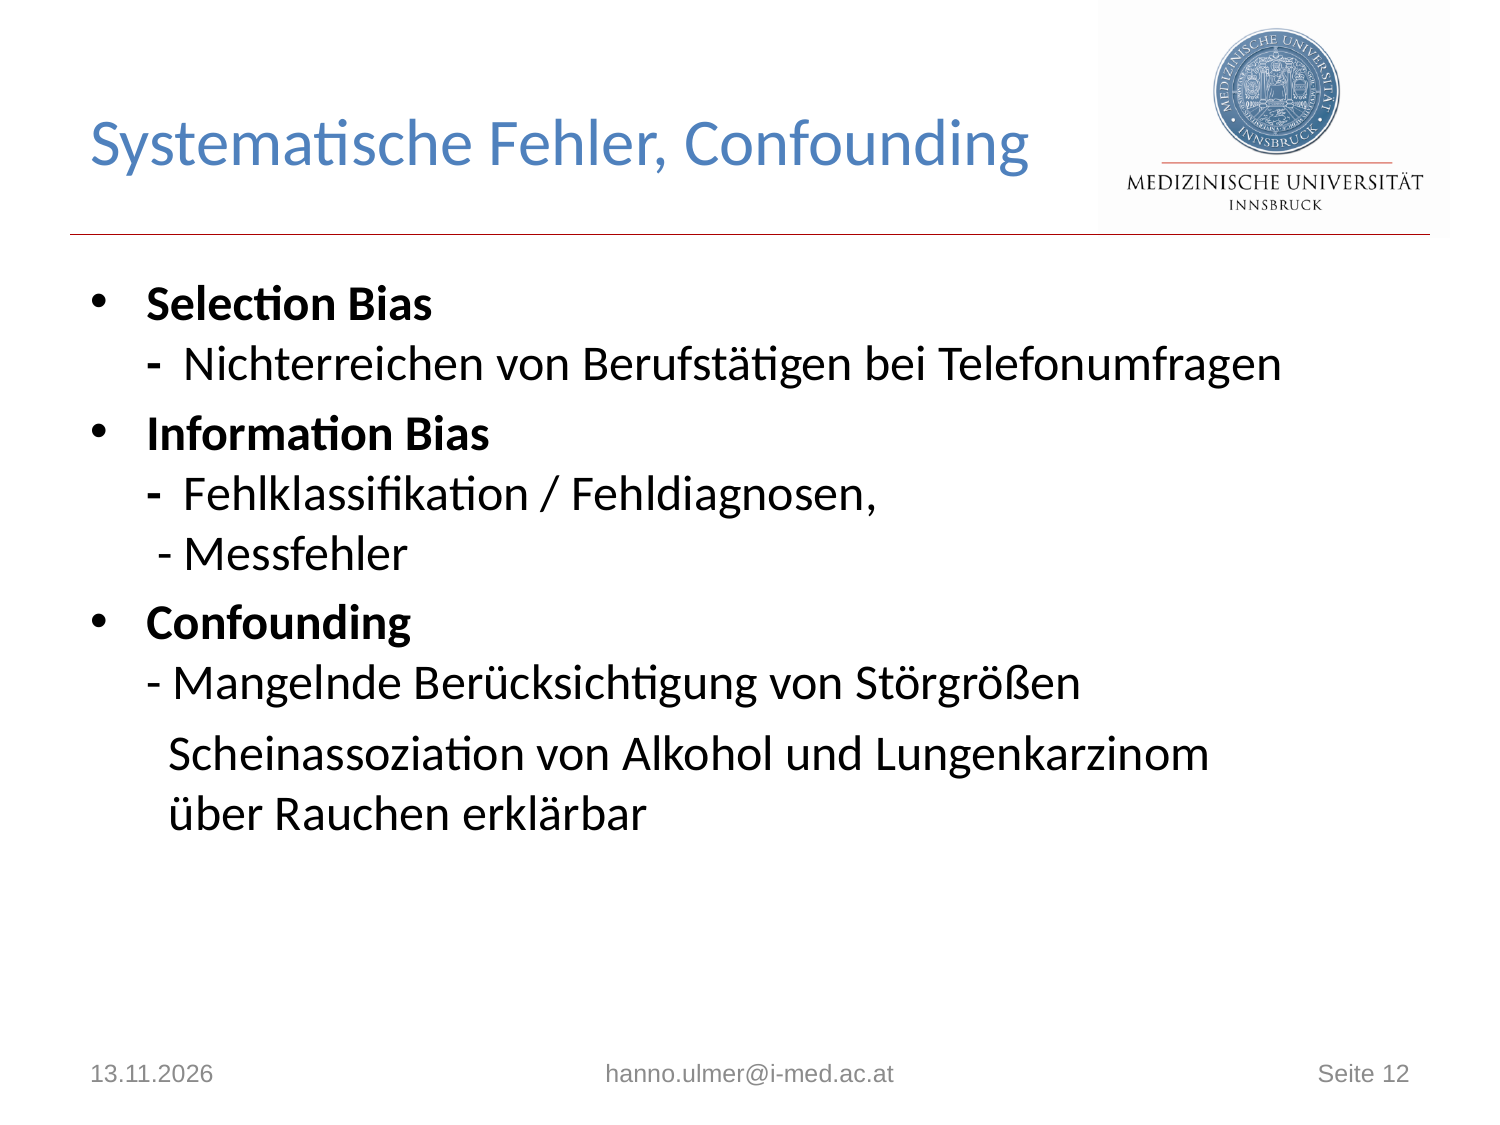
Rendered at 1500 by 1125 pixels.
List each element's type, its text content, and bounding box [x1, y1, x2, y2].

list Selection Bias - Nichterreichen von Berufstätigen bei Telefonumfragen Information Bias - Fehlklassifikation / Fehldiagnosen, - Messfehler Confounding - Mangelnde Berücksichtigung von Störgrößen Scheinassoziation von Alkohol und Lungenkarzinom über Rauchen erklärbar [75, 262, 1425, 1043]
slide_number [75, 1042, 425, 1103]
picture [1098, 0, 1450, 238]
title Systematische Fehler, Confounding [75, 45, 1090, 233]
footer hanno.ulmer@i-med.ac.at [512, 1042, 988, 1103]
slide_number Seite 12 [1074, 1042, 1425, 1103]
